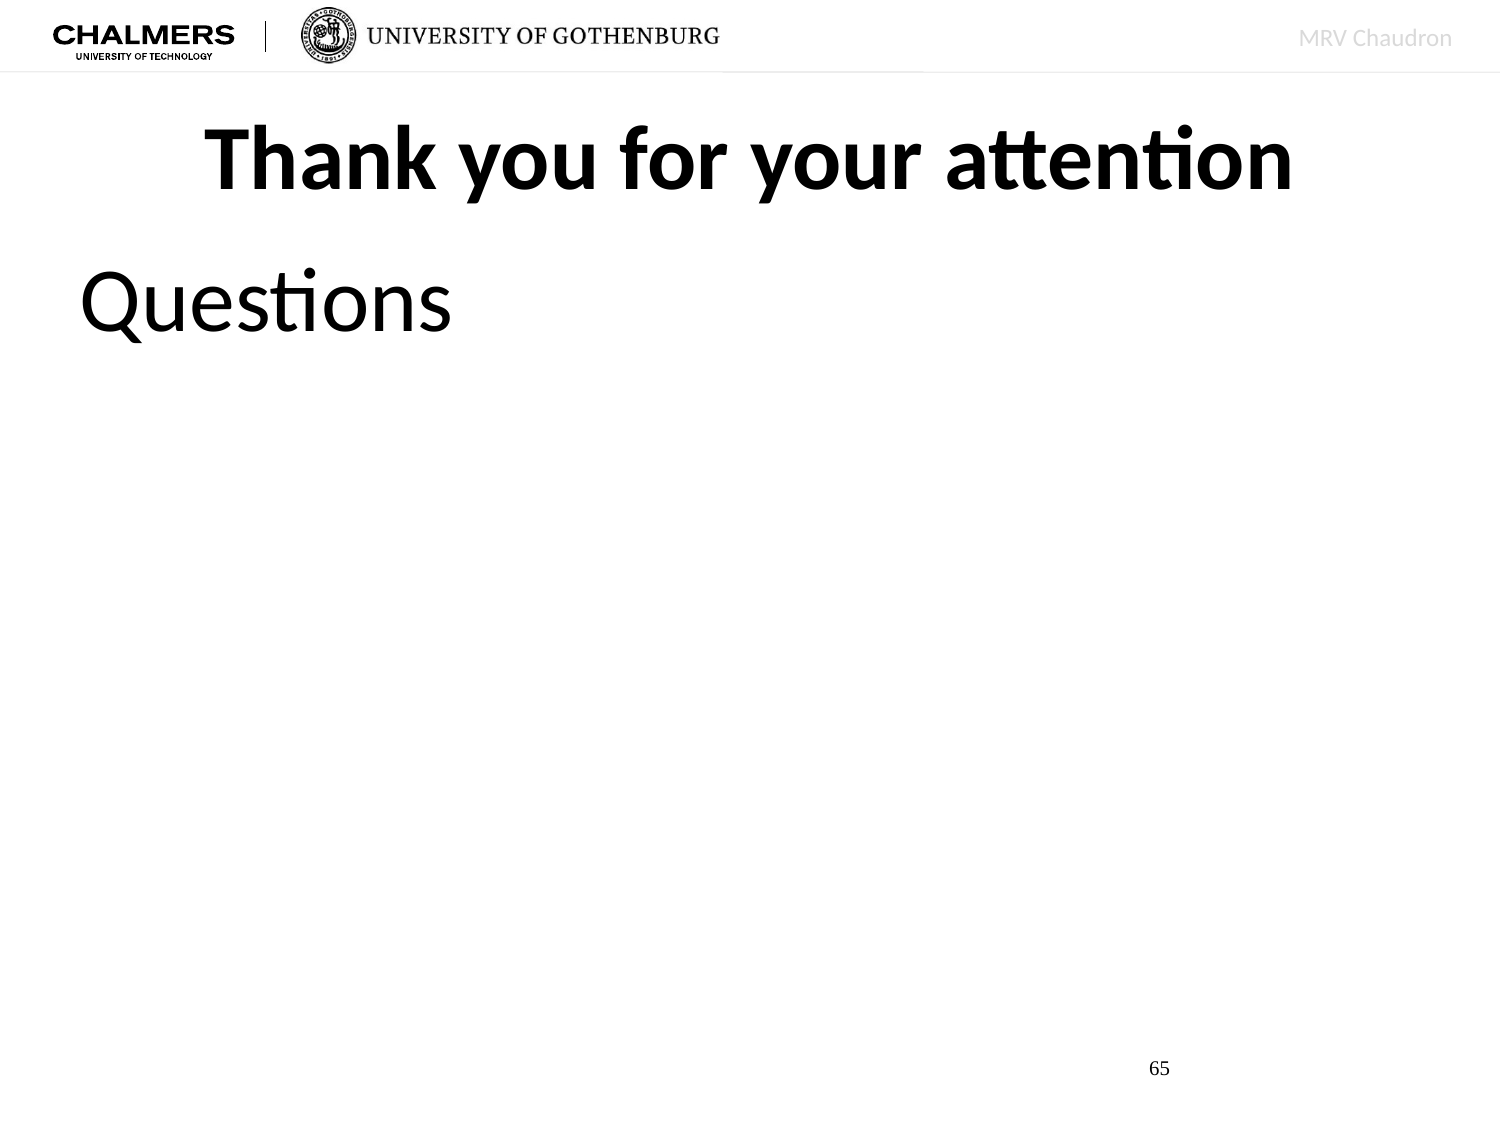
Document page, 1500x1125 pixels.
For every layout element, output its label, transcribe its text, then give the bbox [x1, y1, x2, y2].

picture [301, 7, 720, 64]
list Questions [64, 231, 1447, 1094]
title Thank you for your attention [0, 90, 1500, 216]
slide_number 65 [1134, 1050, 1447, 1100]
